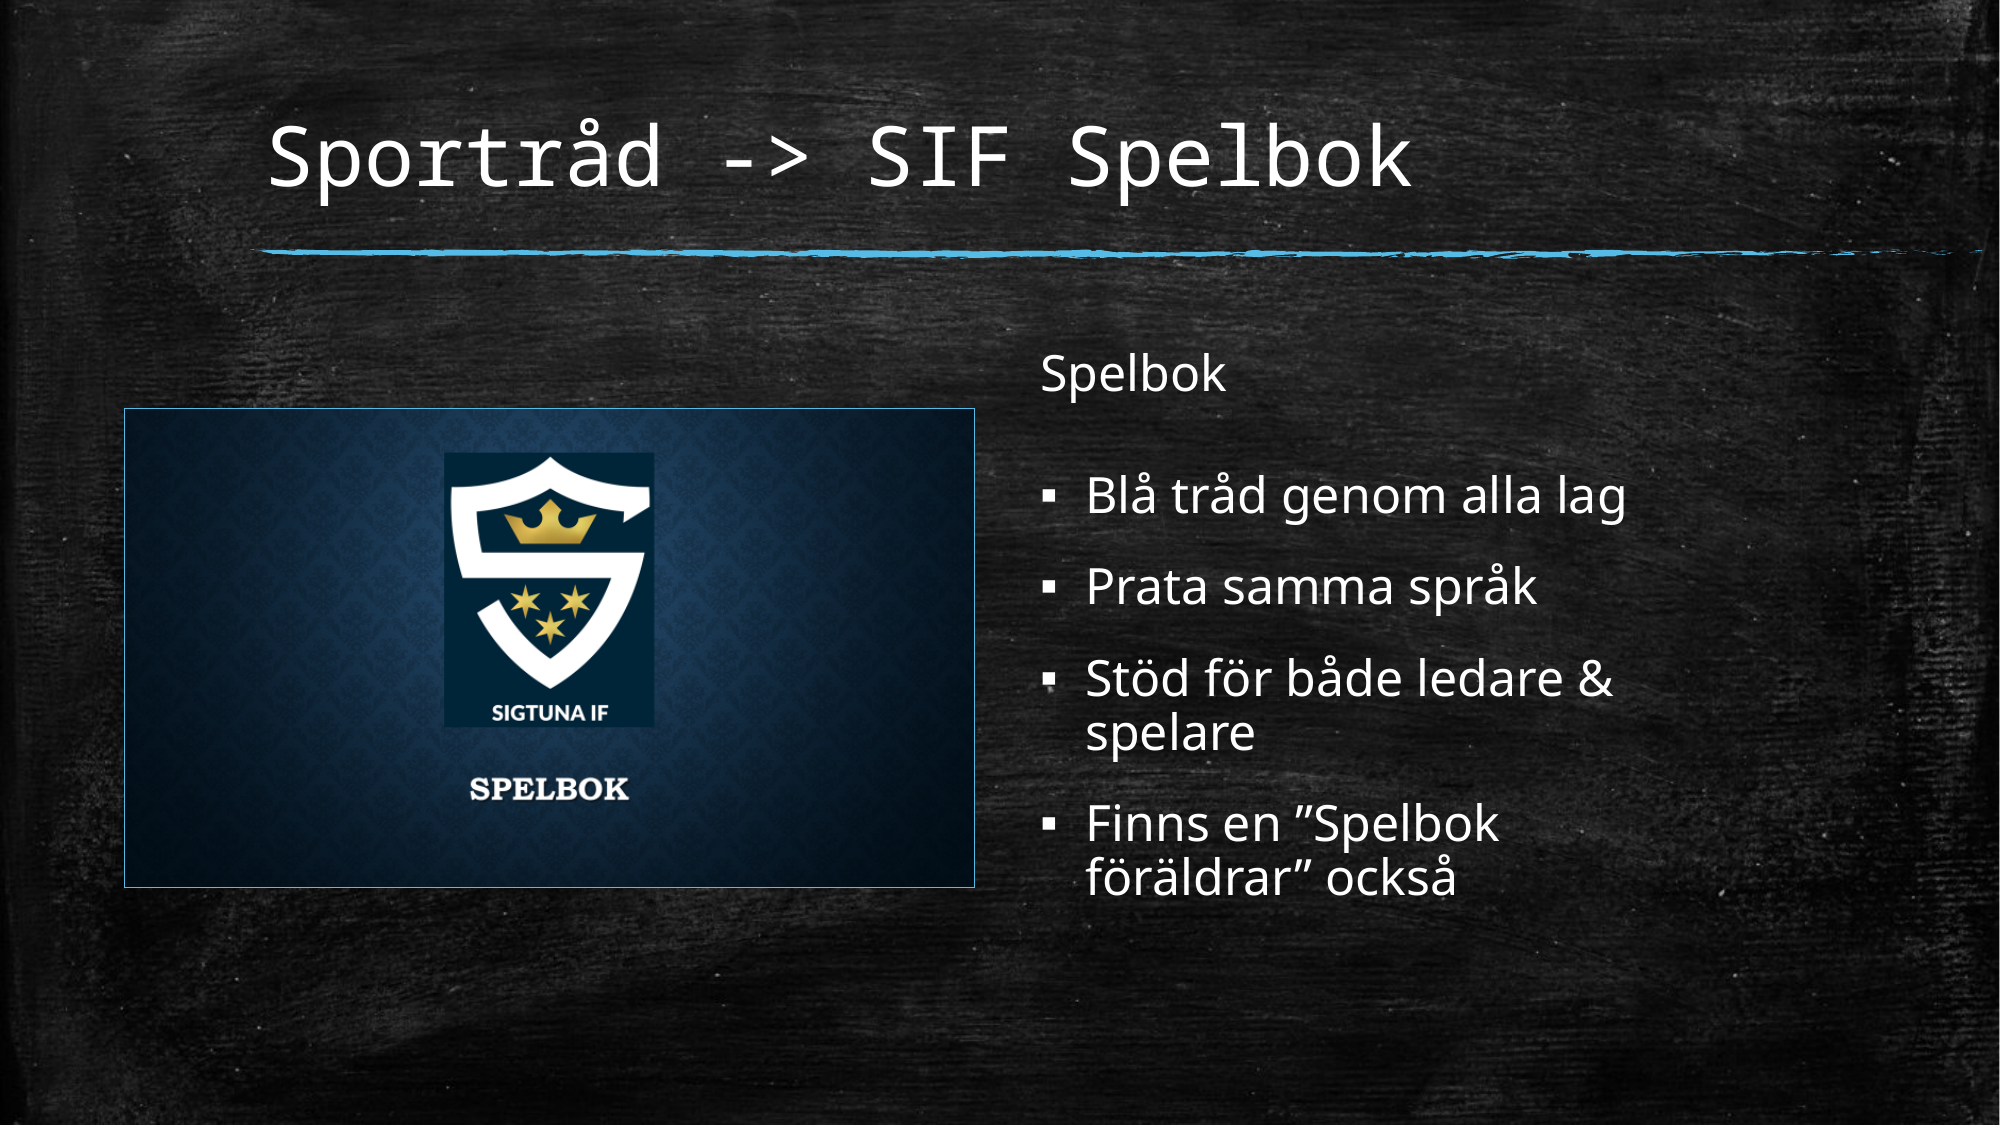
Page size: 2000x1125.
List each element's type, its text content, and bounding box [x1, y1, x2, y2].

list Spelbok [1025, 312, 1750, 438]
picture [124, 408, 975, 887]
title Sportråd -> SIF Spelbok [249, 45, 1750, 213]
list Blå tråd genom alla lag Prata samma språk Stöd för både ledare & spelare Finns en ”Spelbok föräldrar” också [1025, 462, 1750, 1013]
